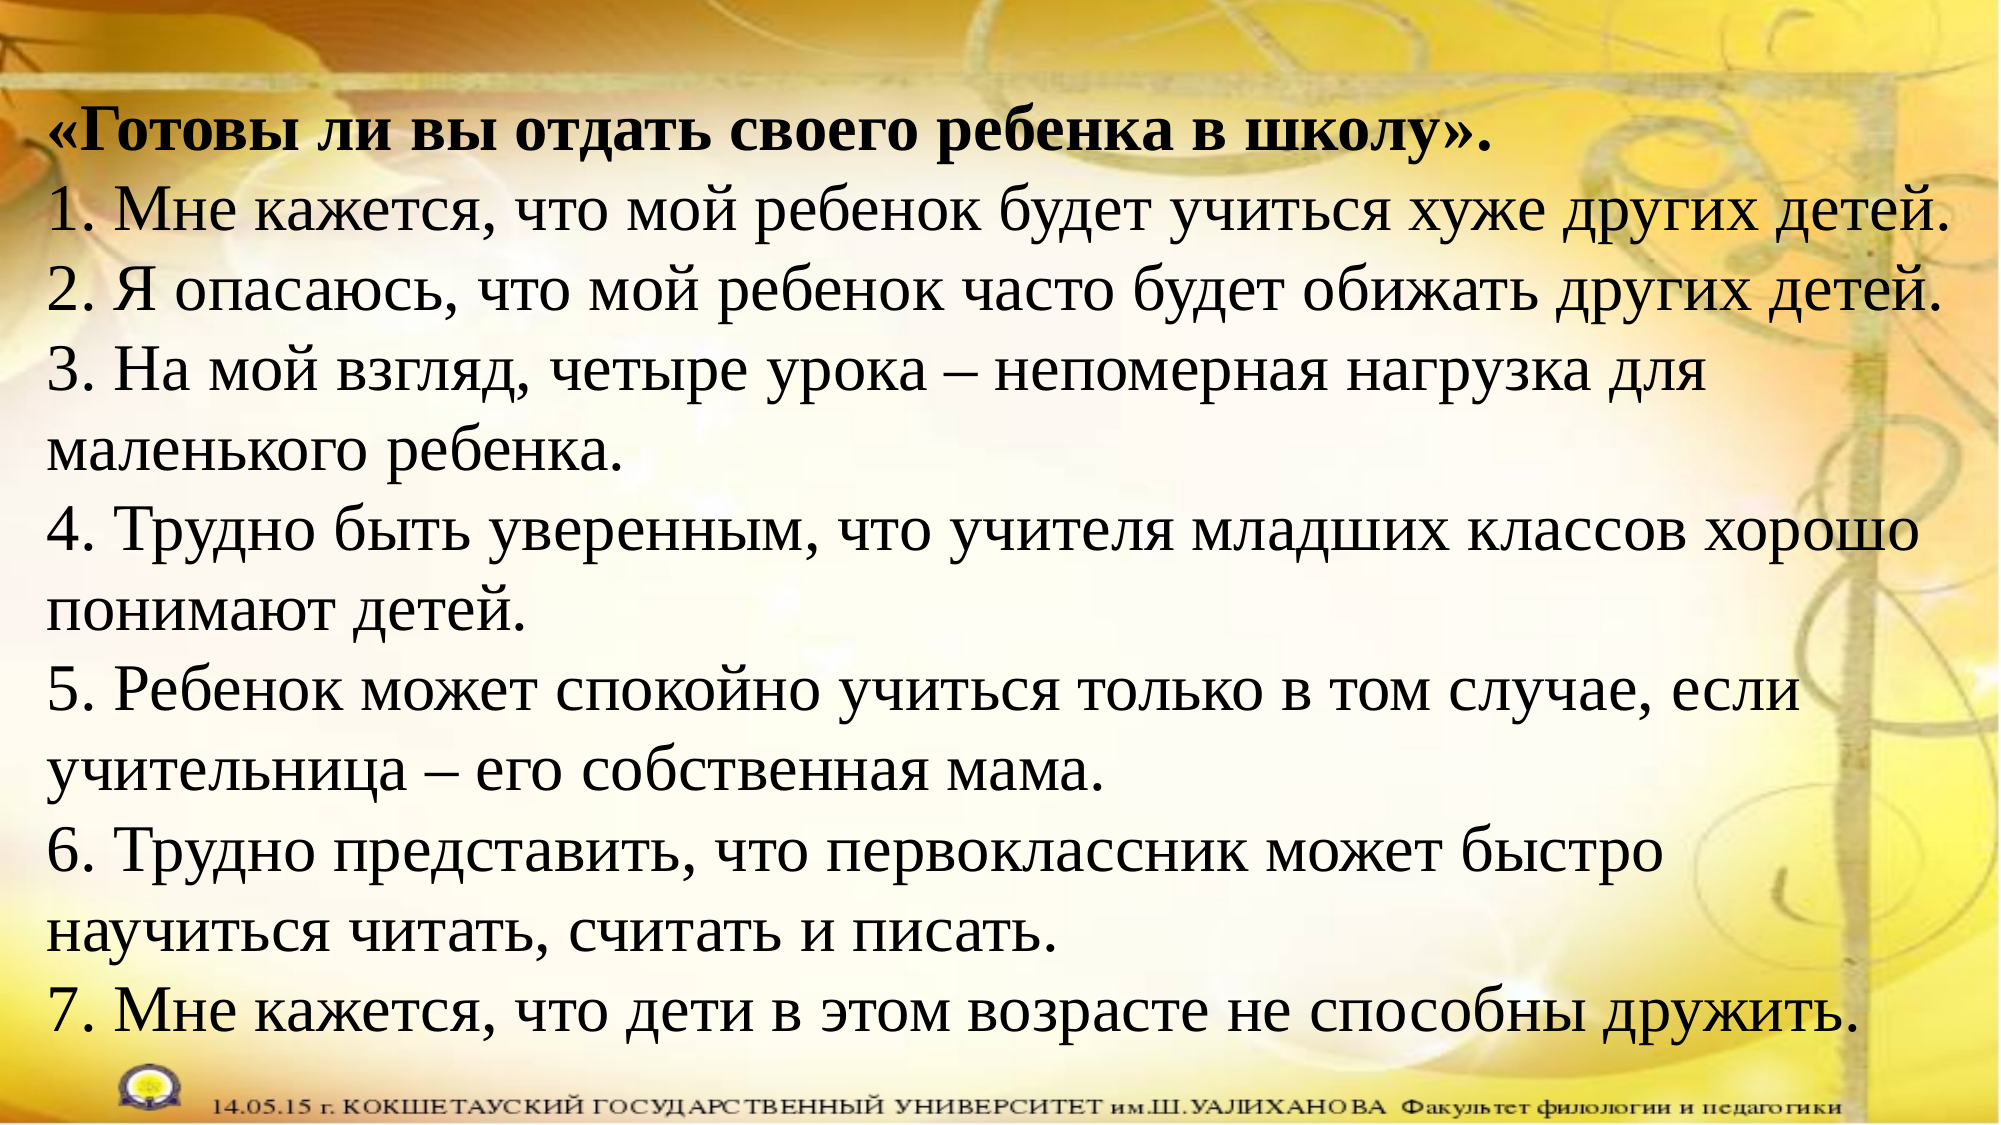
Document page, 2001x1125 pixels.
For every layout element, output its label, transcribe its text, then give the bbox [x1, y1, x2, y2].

title «Готовы ли вы отдать своего ребенка в школу». 1. Мне кажется, что мой ребенок будет учиться хуже других детей. 2. Я опасаюсь, что мой ребенок часто будет обижать других детей. 3. На мой взгляд, четыре урока – непомерная нагрузка для маленького ребенка. 4. Трудно быть уверенным, что учителя младших классов хорошо понимают детей. 5. Ребенок может спокойно учиться только в том случае, если учительница – его собственная мама. 6. Трудно представить, что первоклассник может быстро научиться читать, считать и писать. 7. Мне кажется, что дети в этом возрасте не способны дружить. [31, 35, 1982, 1093]
picture [0, 0, 2001, 1125]
